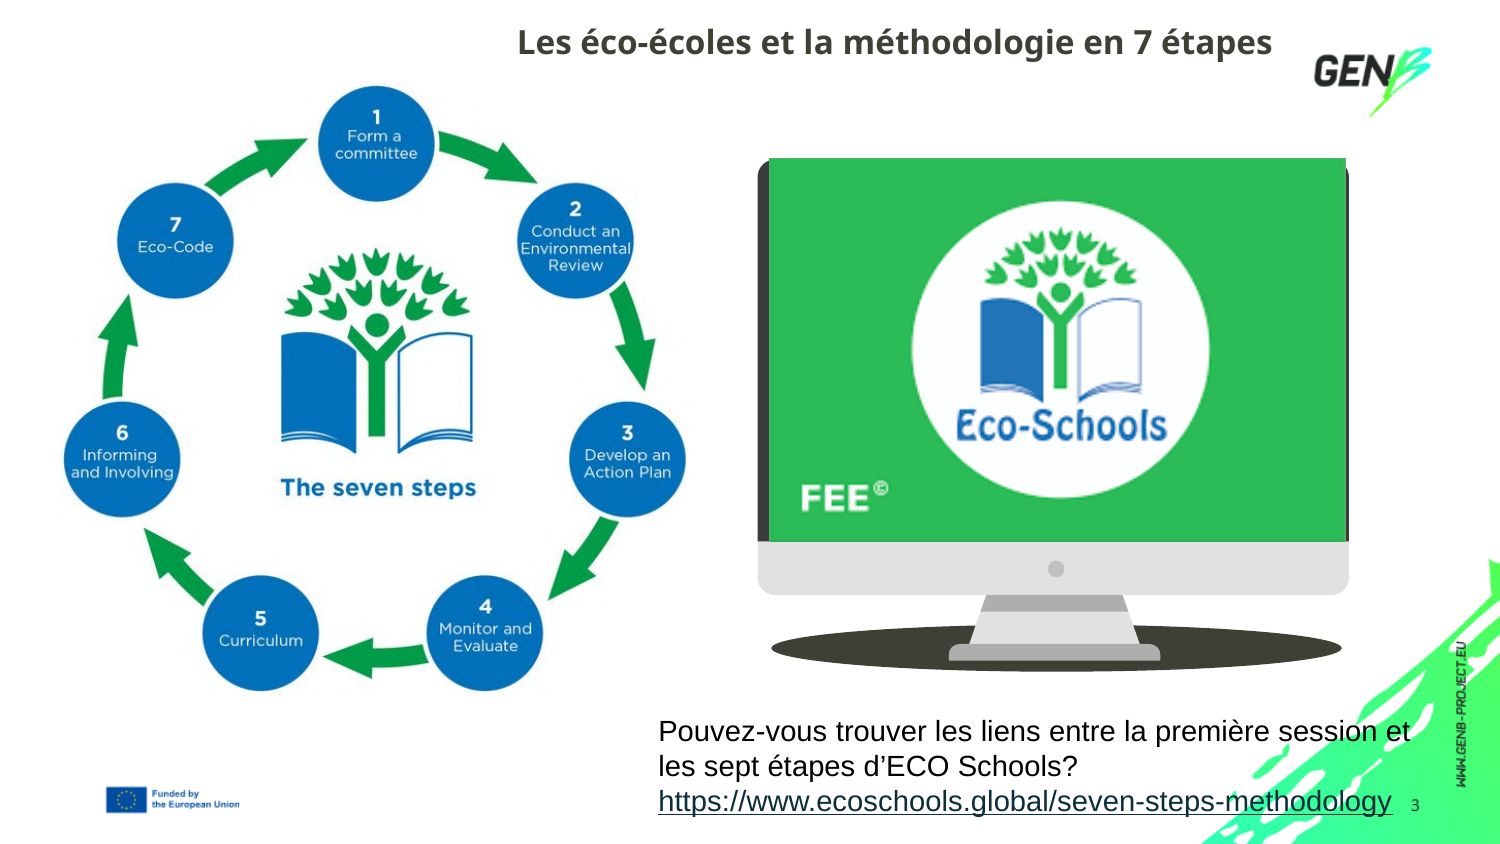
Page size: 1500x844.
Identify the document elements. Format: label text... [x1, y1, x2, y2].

text_box Pouvez-vous trouver les liens entre la première session et les sept étapes d’ECO Schools? https://www.ecoschools.global/seven-steps-methodology [643, 705, 1447, 844]
picture [0, 0, 1500, 844]
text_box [757, 159, 1350, 661]
title Les éco-écoles et la méthodologie en 7 étapes [501, 14, 1373, 77]
